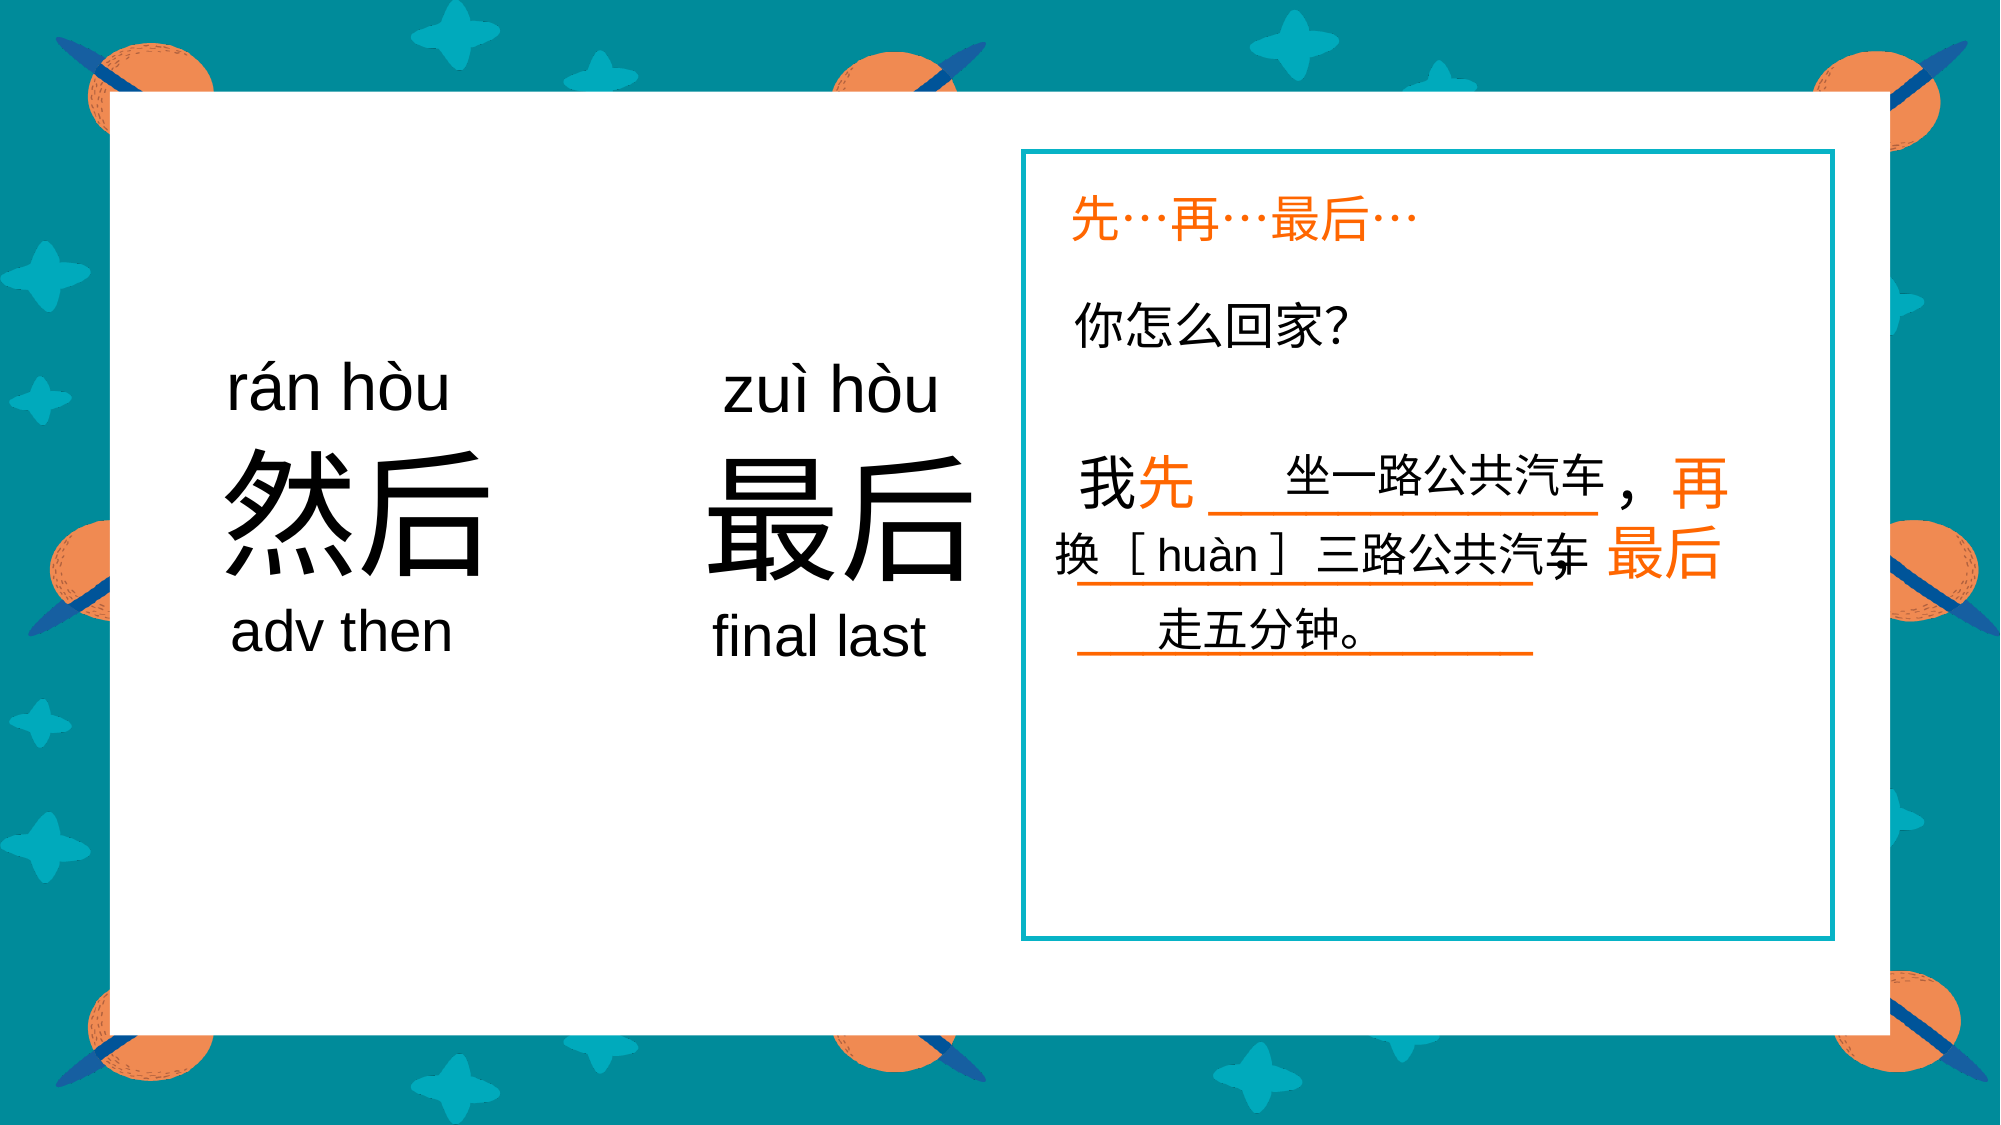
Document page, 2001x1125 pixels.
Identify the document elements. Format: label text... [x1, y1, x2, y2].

text_box rán hòu [211, 335, 468, 431]
text_box 走五分钟。 [1142, 592, 1401, 663]
picture [0, 0, 2000, 1125]
text_box [1023, 151, 1833, 939]
text_box 然后 adv then [0, 420, 511, 671]
text_box zuì hòu [707, 338, 956, 434]
text_box 换［huàn］三路公共汽车 [1039, 518, 1605, 588]
text_box 坐一路公共汽车 [1271, 439, 1622, 509]
text_box 我先____________，再______________，最后______________ [1063, 438, 1776, 664]
text_box 你怎么回家？ [1059, 287, 1390, 362]
text_box 最后 final last [470, 425, 993, 676]
text_box 先…再…最后… [1055, 179, 1436, 255]
